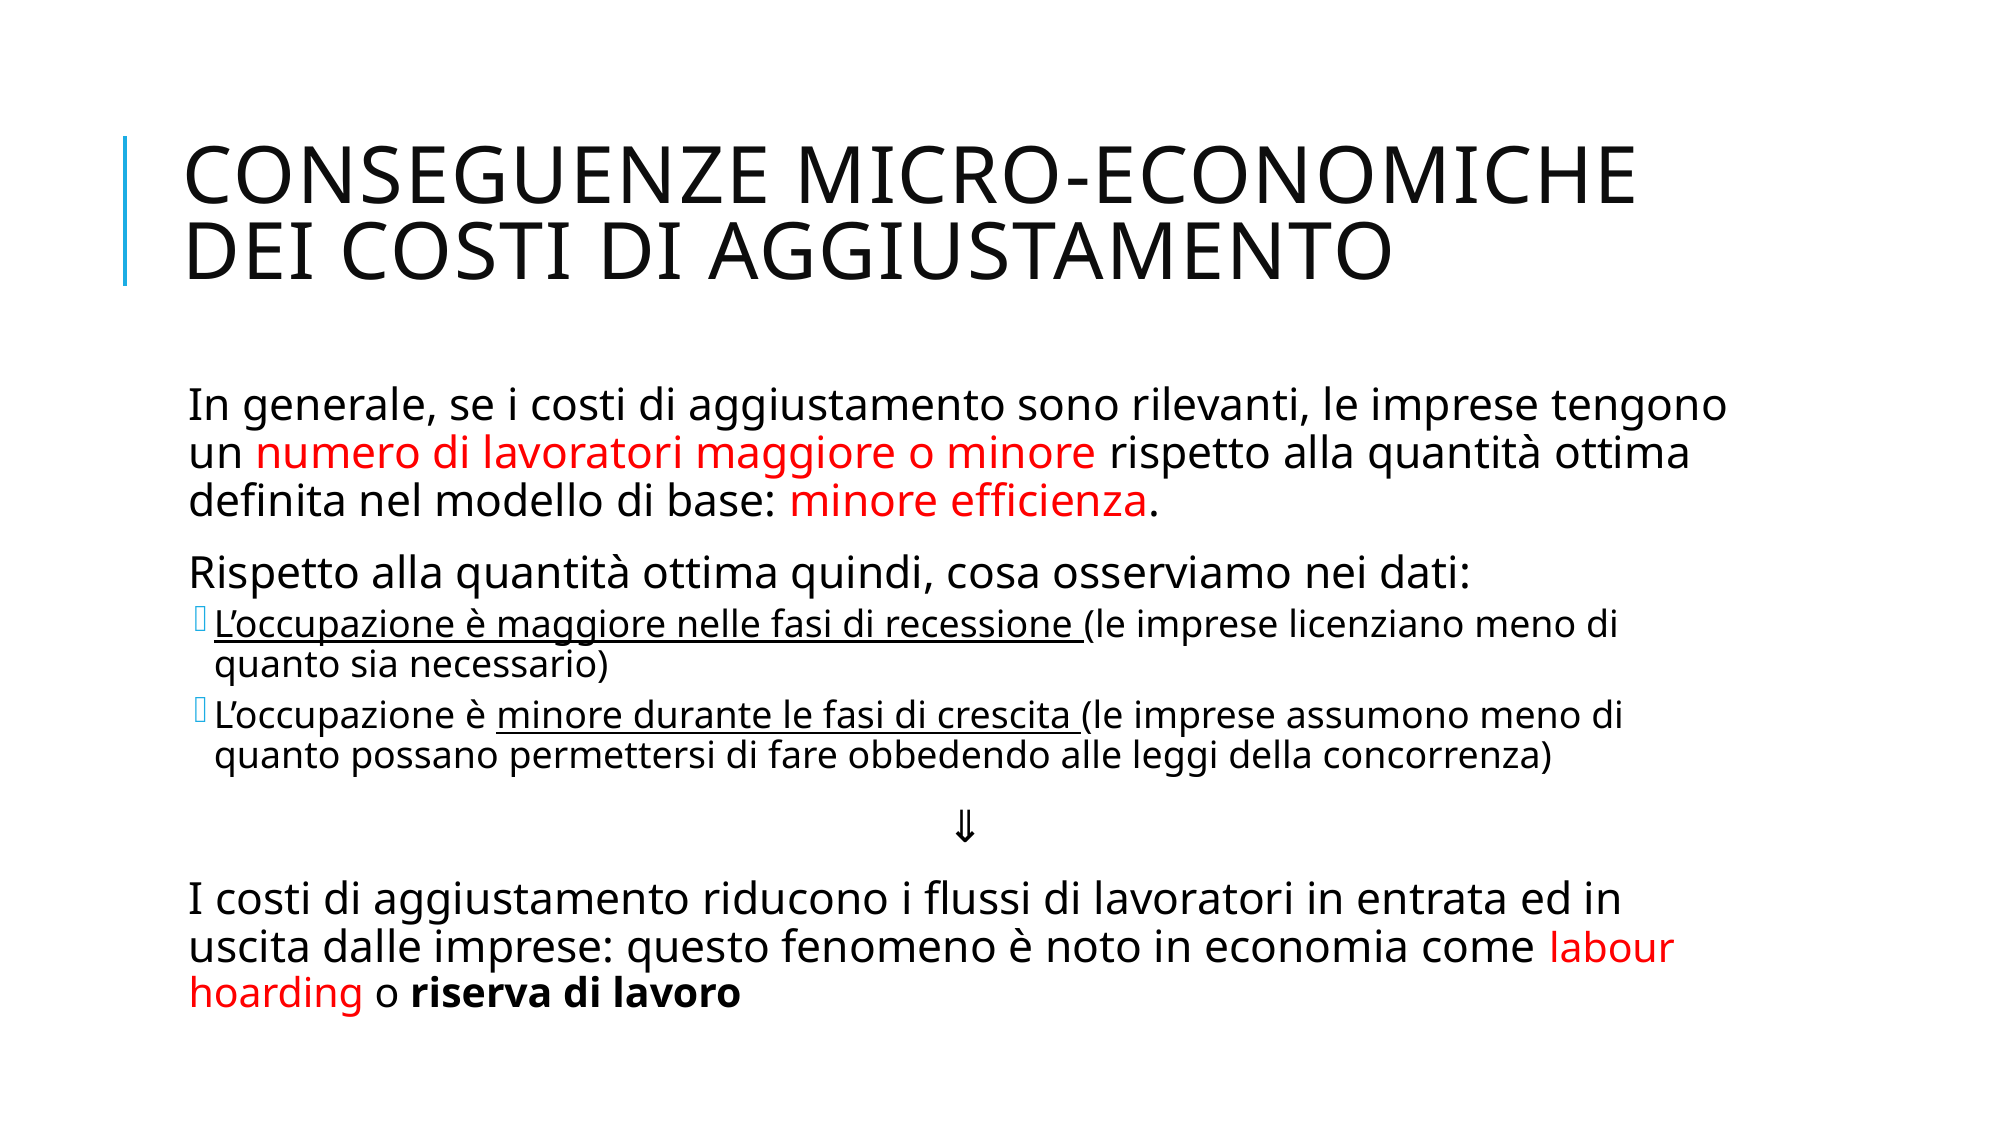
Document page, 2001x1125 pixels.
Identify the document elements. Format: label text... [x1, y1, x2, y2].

list In generale, se i costi di aggiustamento sono rilevanti, le imprese tengono un numero di lavoratori maggiore o minore rispetto alla quantità ottima definita nel modello di base: minore efficienza. Rispetto alla quantità ottima quindi, cosa osserviamo nei dati: L’occupazione è maggiore nelle fasi di recessione (le imprese licenziano meno di quanto sia necessario) L’occupazione è minore durante le fasi di crescita (le imprese assumono meno di quanto possano permettersi di fare obbedendo alle leggi della concorrenza) ⇓ I costi di aggiustamento riducono i flussi di lavoratori in entrata ed in uscita dalle imprese: questo fenomeno è noto in economia come labour hoarding o riserva di lavoro [168, 375, 1763, 1035]
title Conseguenze micro-economiche dei costi di aggiustamento [168, 96, 1763, 342]
